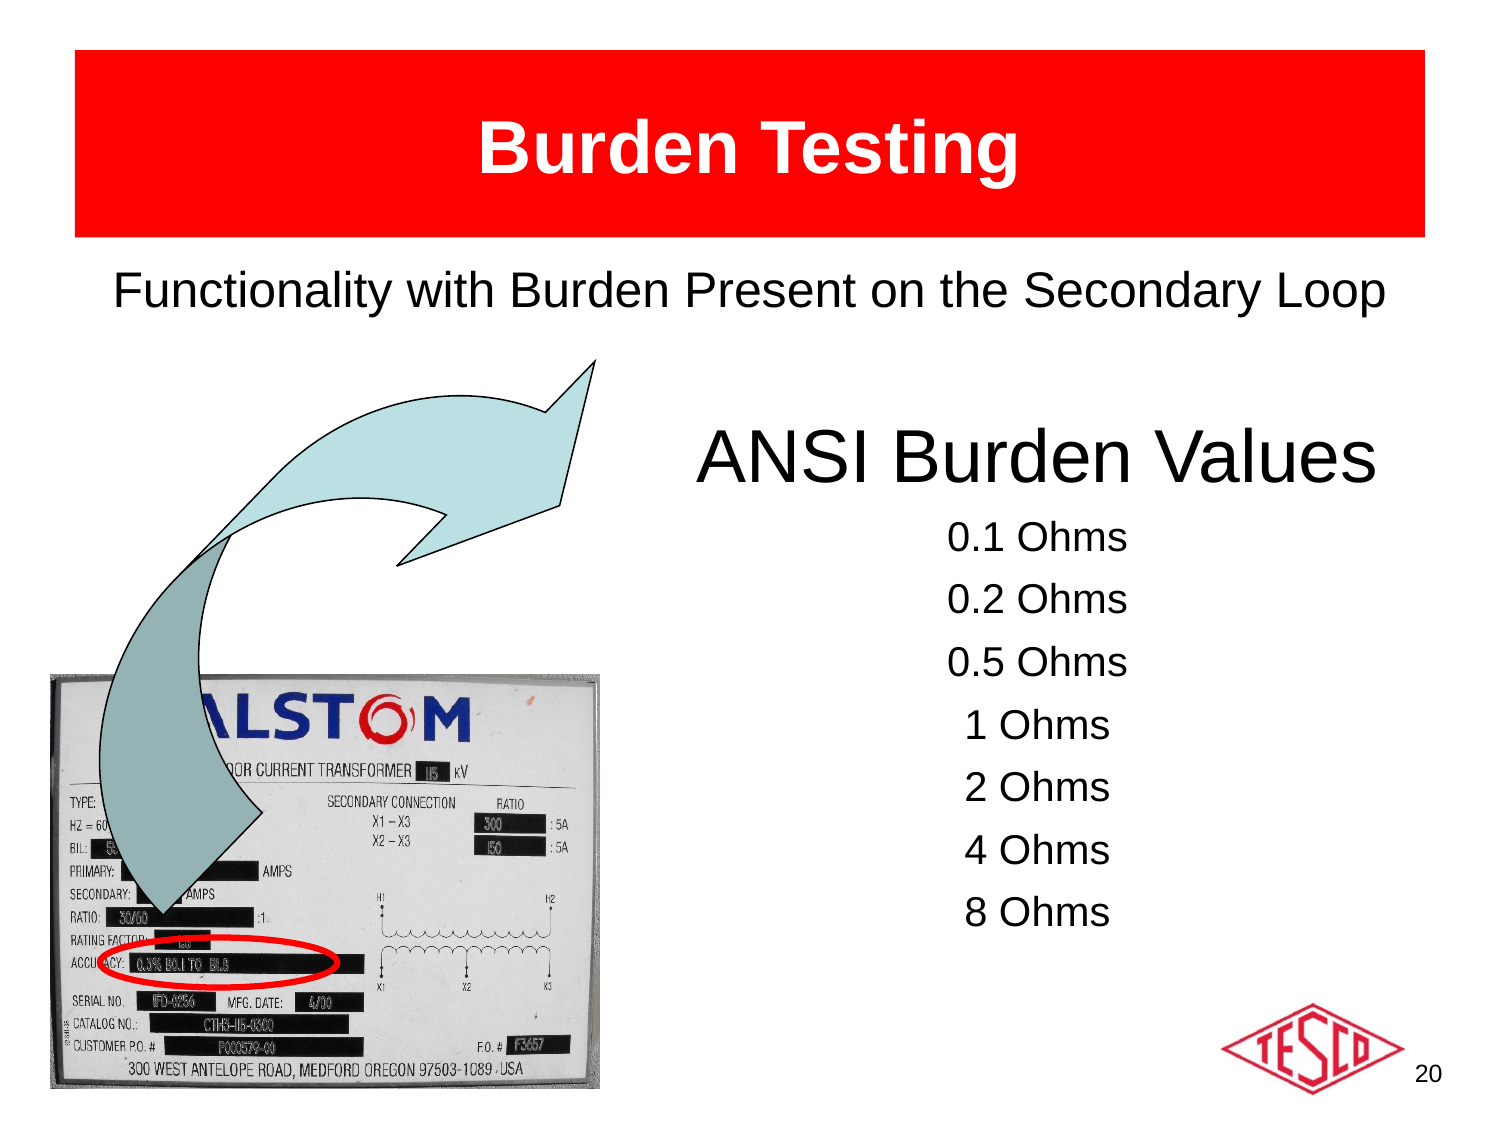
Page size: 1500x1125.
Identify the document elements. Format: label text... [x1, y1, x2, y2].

text_box ANSI Burden Values 0.1 Ohms 0.2 Ohms 0.5 Ohms 1 Ohms 2 Ohms 4 Ohms 8 Ohms [575, 399, 1500, 1005]
picture [1214, 1005, 1415, 1100]
text_box Functionality with Burden Present on the Secondary Loop [62, 250, 1438, 326]
text_box [116, 361, 595, 673]
title Burden Testing [75, 50, 1425, 238]
picture [49, 674, 601, 1089]
